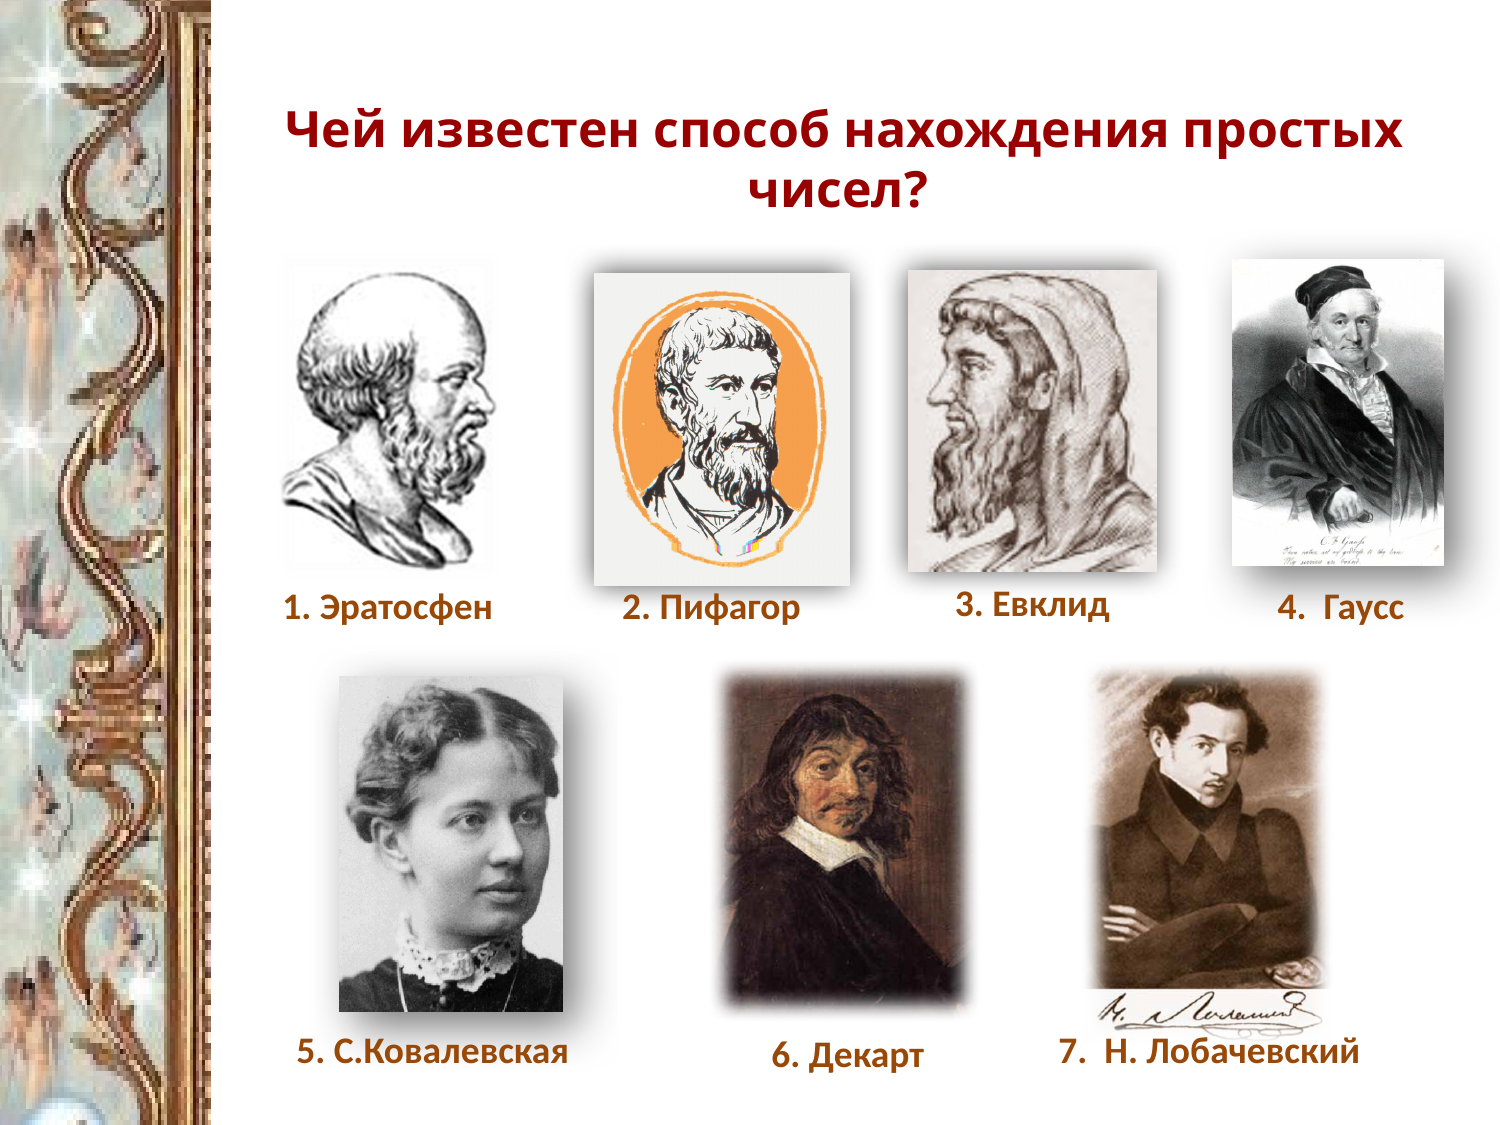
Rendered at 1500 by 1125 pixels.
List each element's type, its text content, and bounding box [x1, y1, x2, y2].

picture [275, 249, 503, 580]
picture [594, 272, 850, 587]
picture [338, 676, 563, 1012]
text_box 1. Эратосфен [243, 574, 525, 635]
picture [1232, 259, 1445, 566]
text_box 3. Евклид [891, 571, 1173, 632]
picture [1080, 658, 1334, 1047]
text_box 2. Пифагор [576, 574, 847, 634]
text_box 6. Декарт [722, 1033, 973, 1083]
picture [0, 0, 212, 1125]
text_box 7. Н. Лобачевский [973, 1018, 1473, 1079]
text_box 5. С.Ковалевская [230, 1018, 636, 1079]
text_box Чей известен способ нахождения простых чисел? [230, 89, 1458, 225]
picture [908, 270, 1157, 573]
text_box 4. Гаусс [1212, 574, 1470, 635]
picture [707, 657, 982, 1023]
